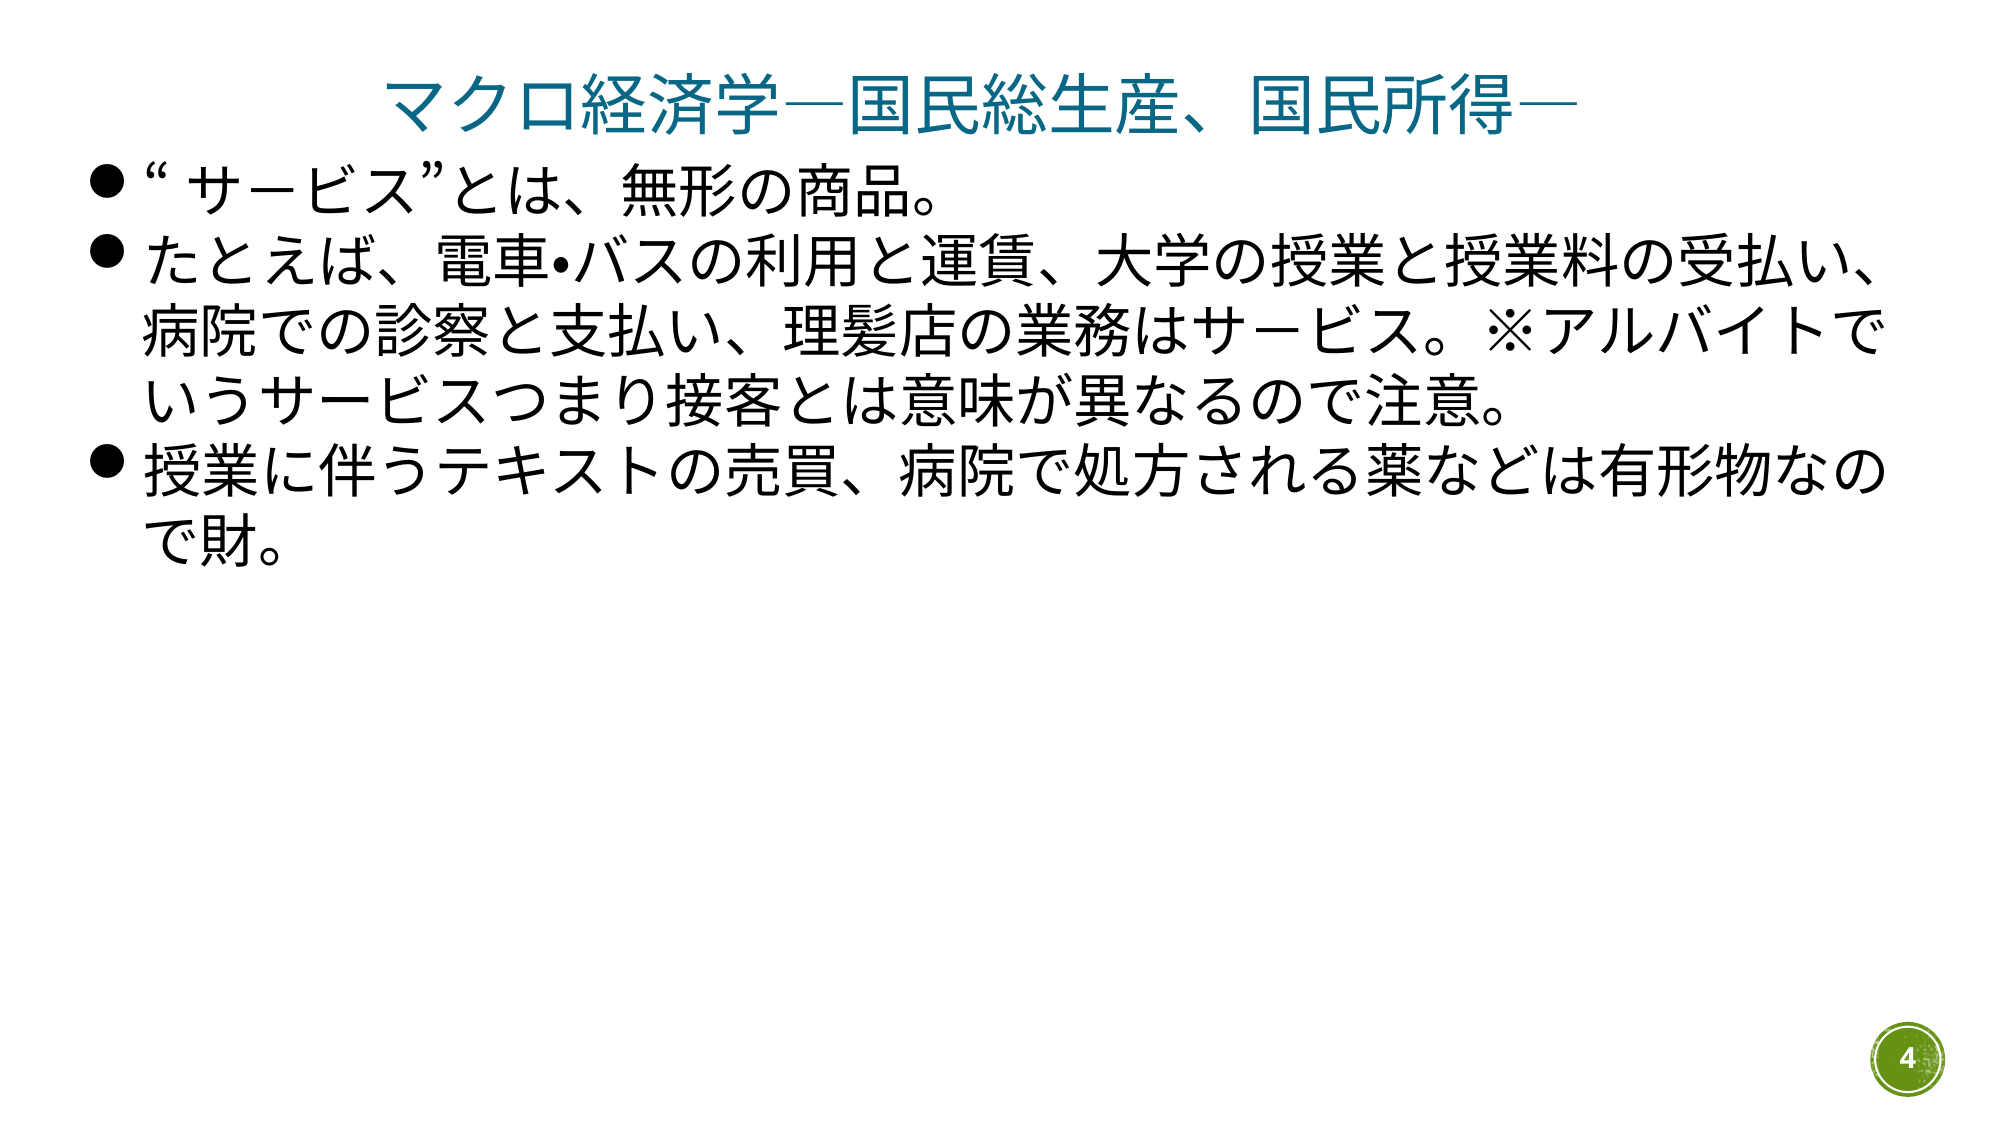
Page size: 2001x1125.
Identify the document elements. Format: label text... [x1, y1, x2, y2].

slide_number 4 [1855, 1028, 1961, 1089]
text_box “サ－ビス”とは、無形の商品。 たとえば、電車・バスの利用と運賃、大学の授業と授業料の受払い、病院での診察と支払い、理髪店の業務はサ－ビス。※アルバイトでいうサービスつまり接客とは意味が異なるので注意。 授業に伴うテキストの売買、病院で処方される薬などは有形物なので財。 [70, 146, 1961, 1005]
text_box マクロ経済学―国民総生産、国民所得― [47, 55, 1916, 151]
